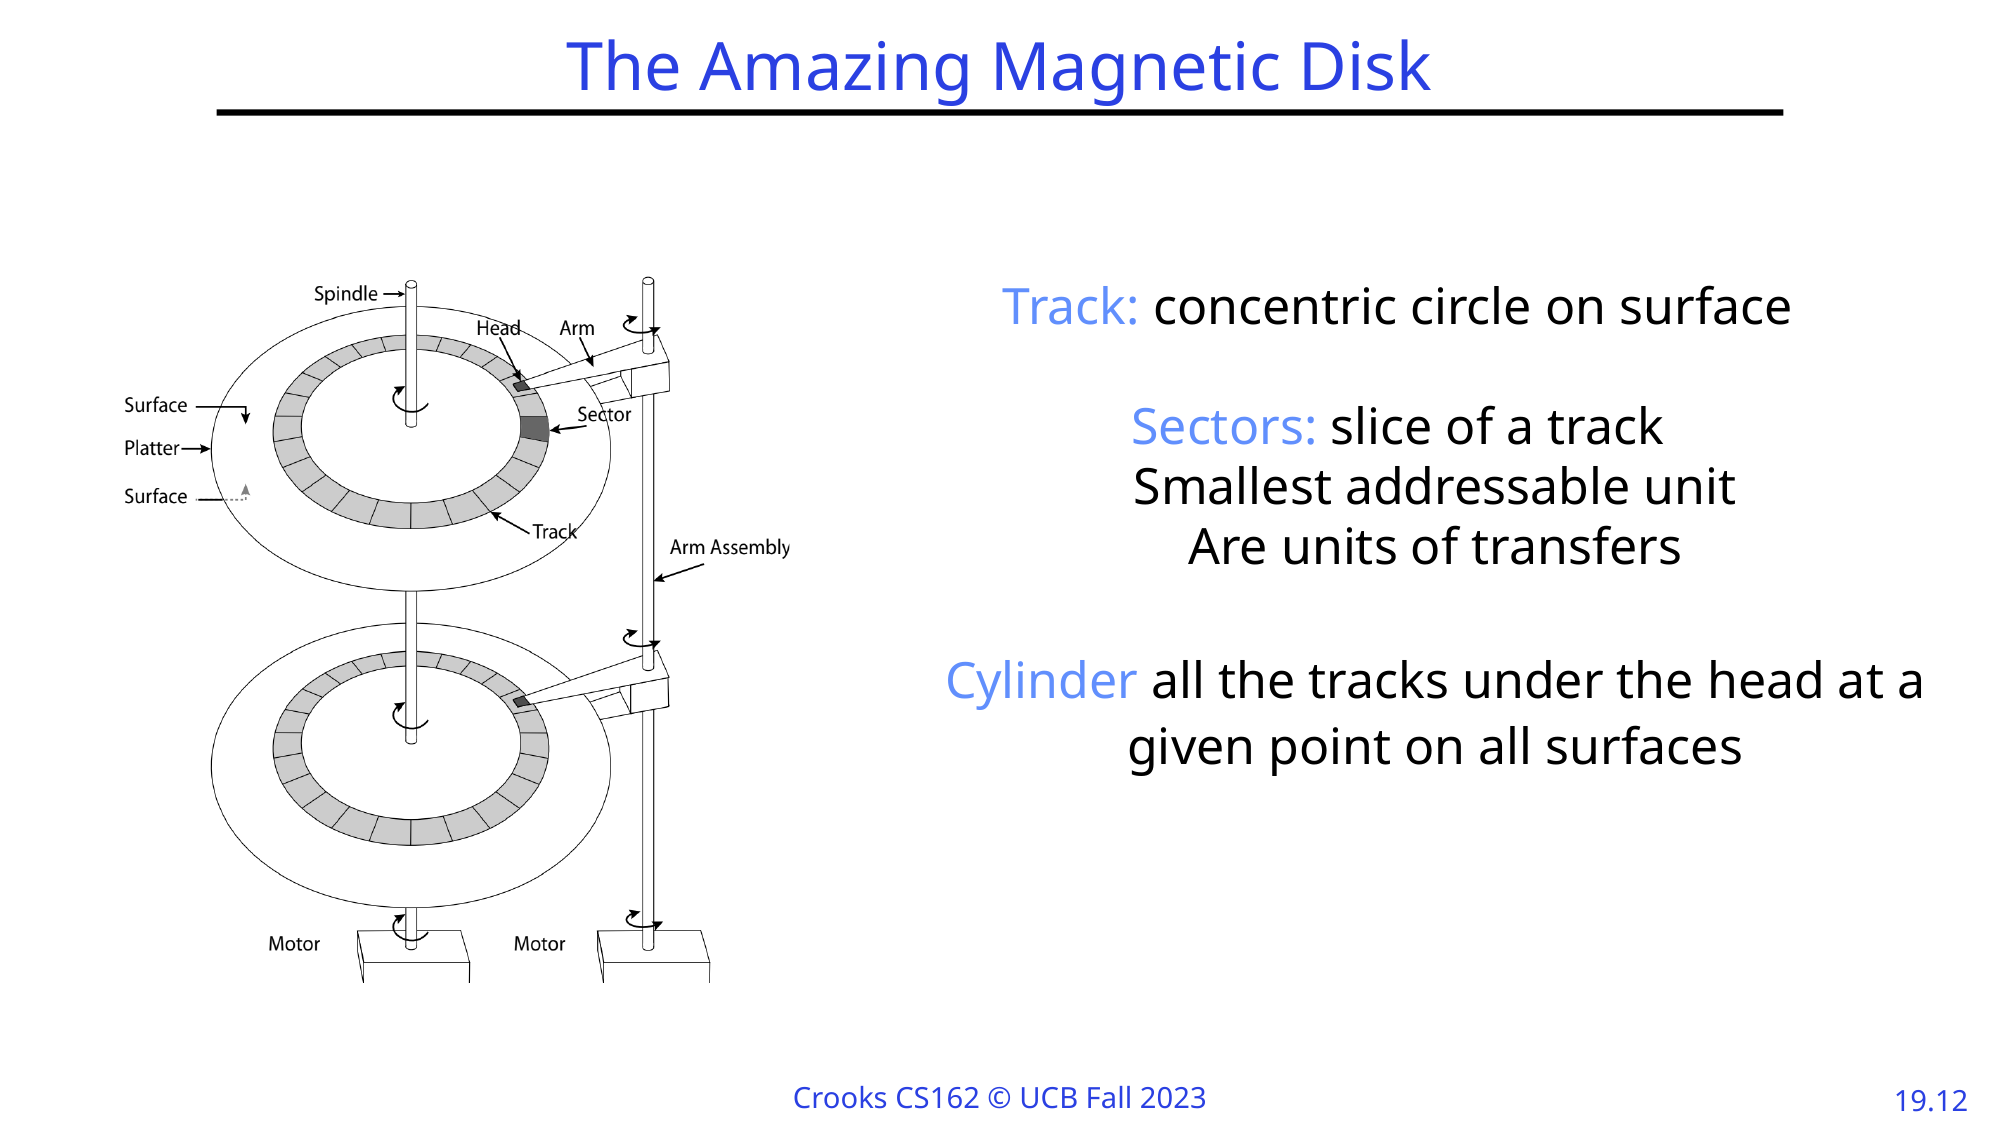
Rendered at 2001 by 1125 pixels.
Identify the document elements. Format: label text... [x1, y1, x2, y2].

picture [0, 262, 796, 984]
title The Amazing Magnetic Disk [216, 24, 1784, 113]
text_box Track: concentric circle on surface Sectors: slice of a track Smallest addressable unit Are units of transfers Cylinder all the tracks under the head at a given point on all surfaces [799, 267, 2000, 842]
